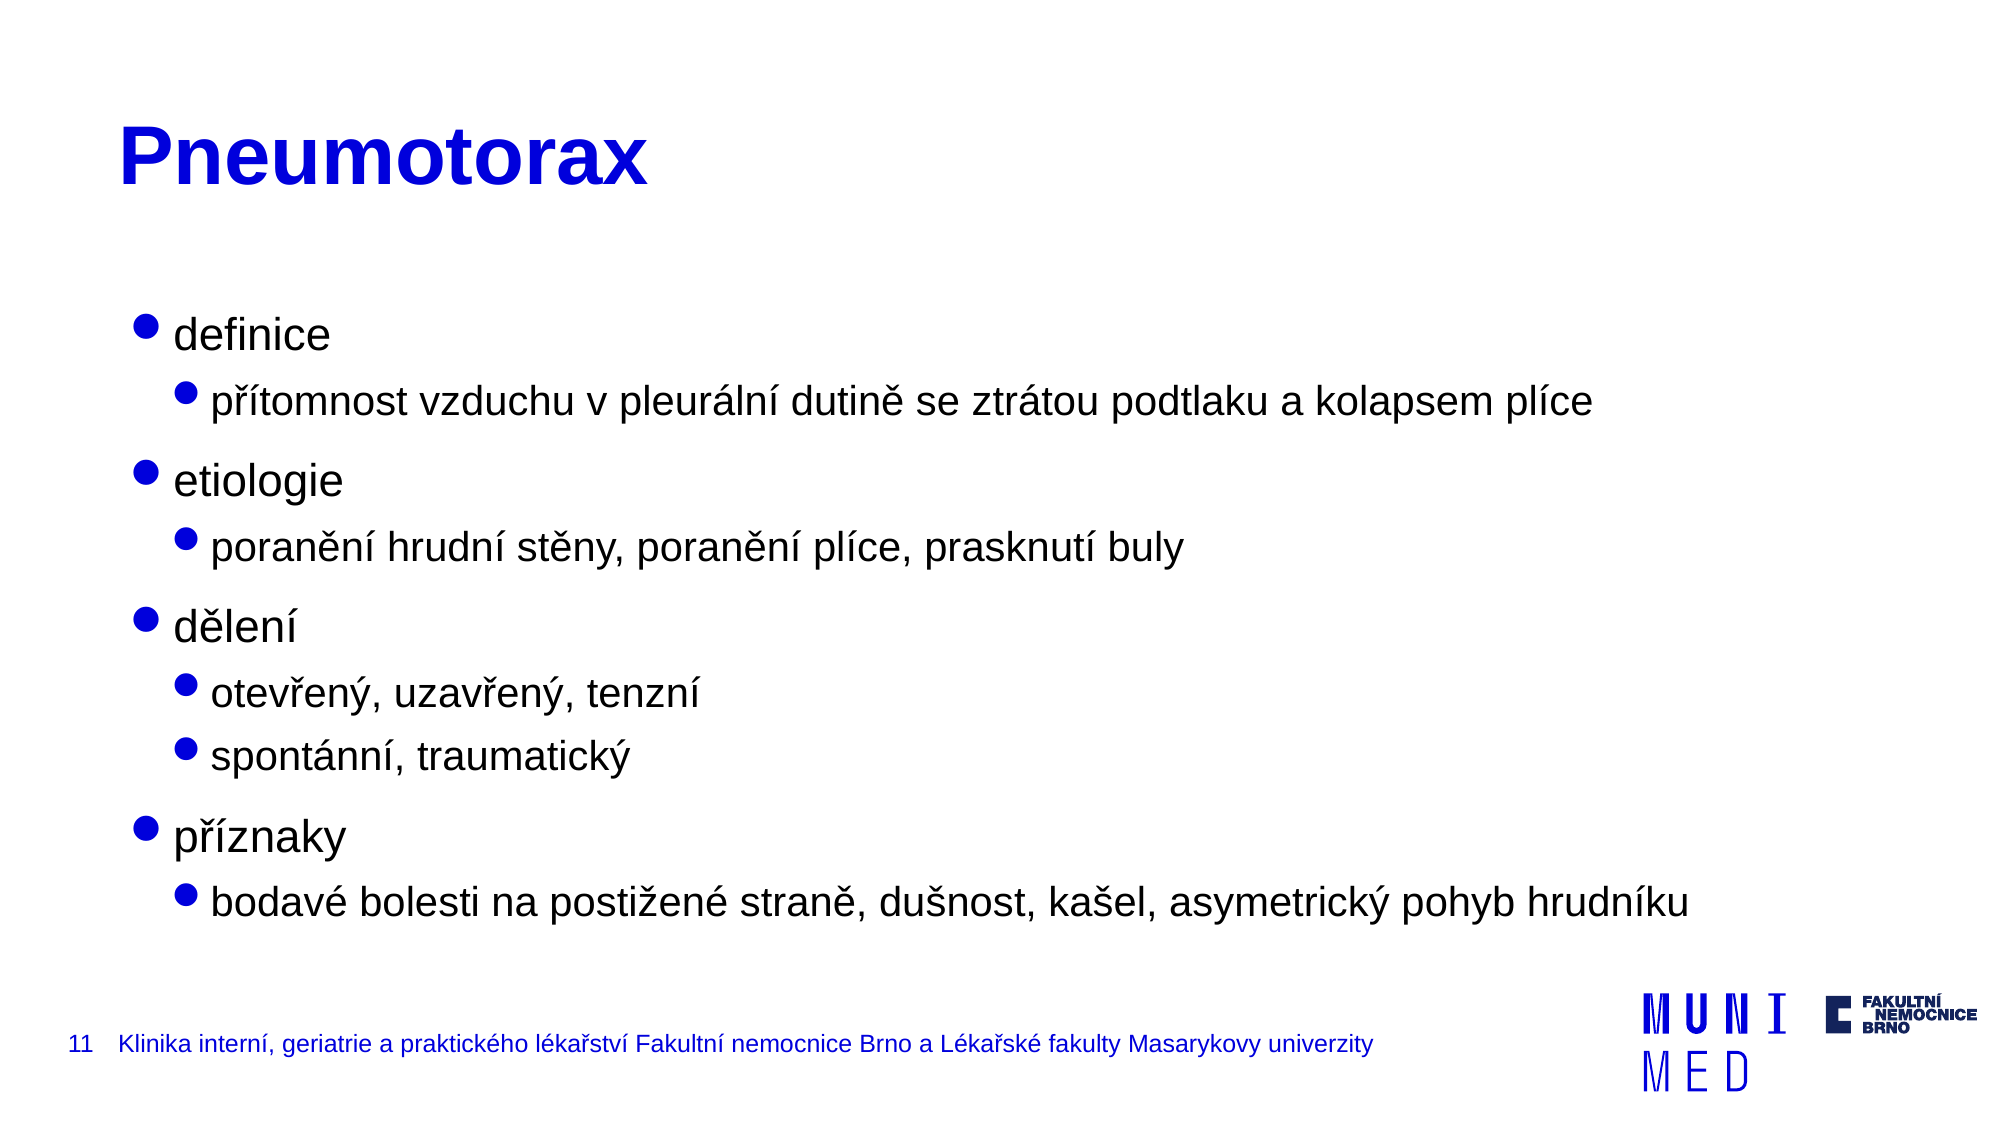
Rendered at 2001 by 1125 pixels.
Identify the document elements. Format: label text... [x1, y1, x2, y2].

title Pneumotorax [118, 118, 1883, 193]
footer Klinika interní, geriatrie a praktického lékařství Fakultní nemocnice Brno a Lékařské fakulty Masarykovy univerzity [118, 1021, 1418, 1063]
list definice přítomnost vzduchu v pleurální dutině se ztrátou podtlaku a kolapsem plíce etiologie poranění hrudní stěny, poranění plíce, prasknutí buly dělení otevřený, uzavřený, tenzní spontánní, traumatický příznaky bodavé bolesti na postižené straně, dušnost, kašel, asymetrický pohyb hrudníku [118, 277, 1883, 957]
slide_number 11 [67, 1021, 110, 1063]
